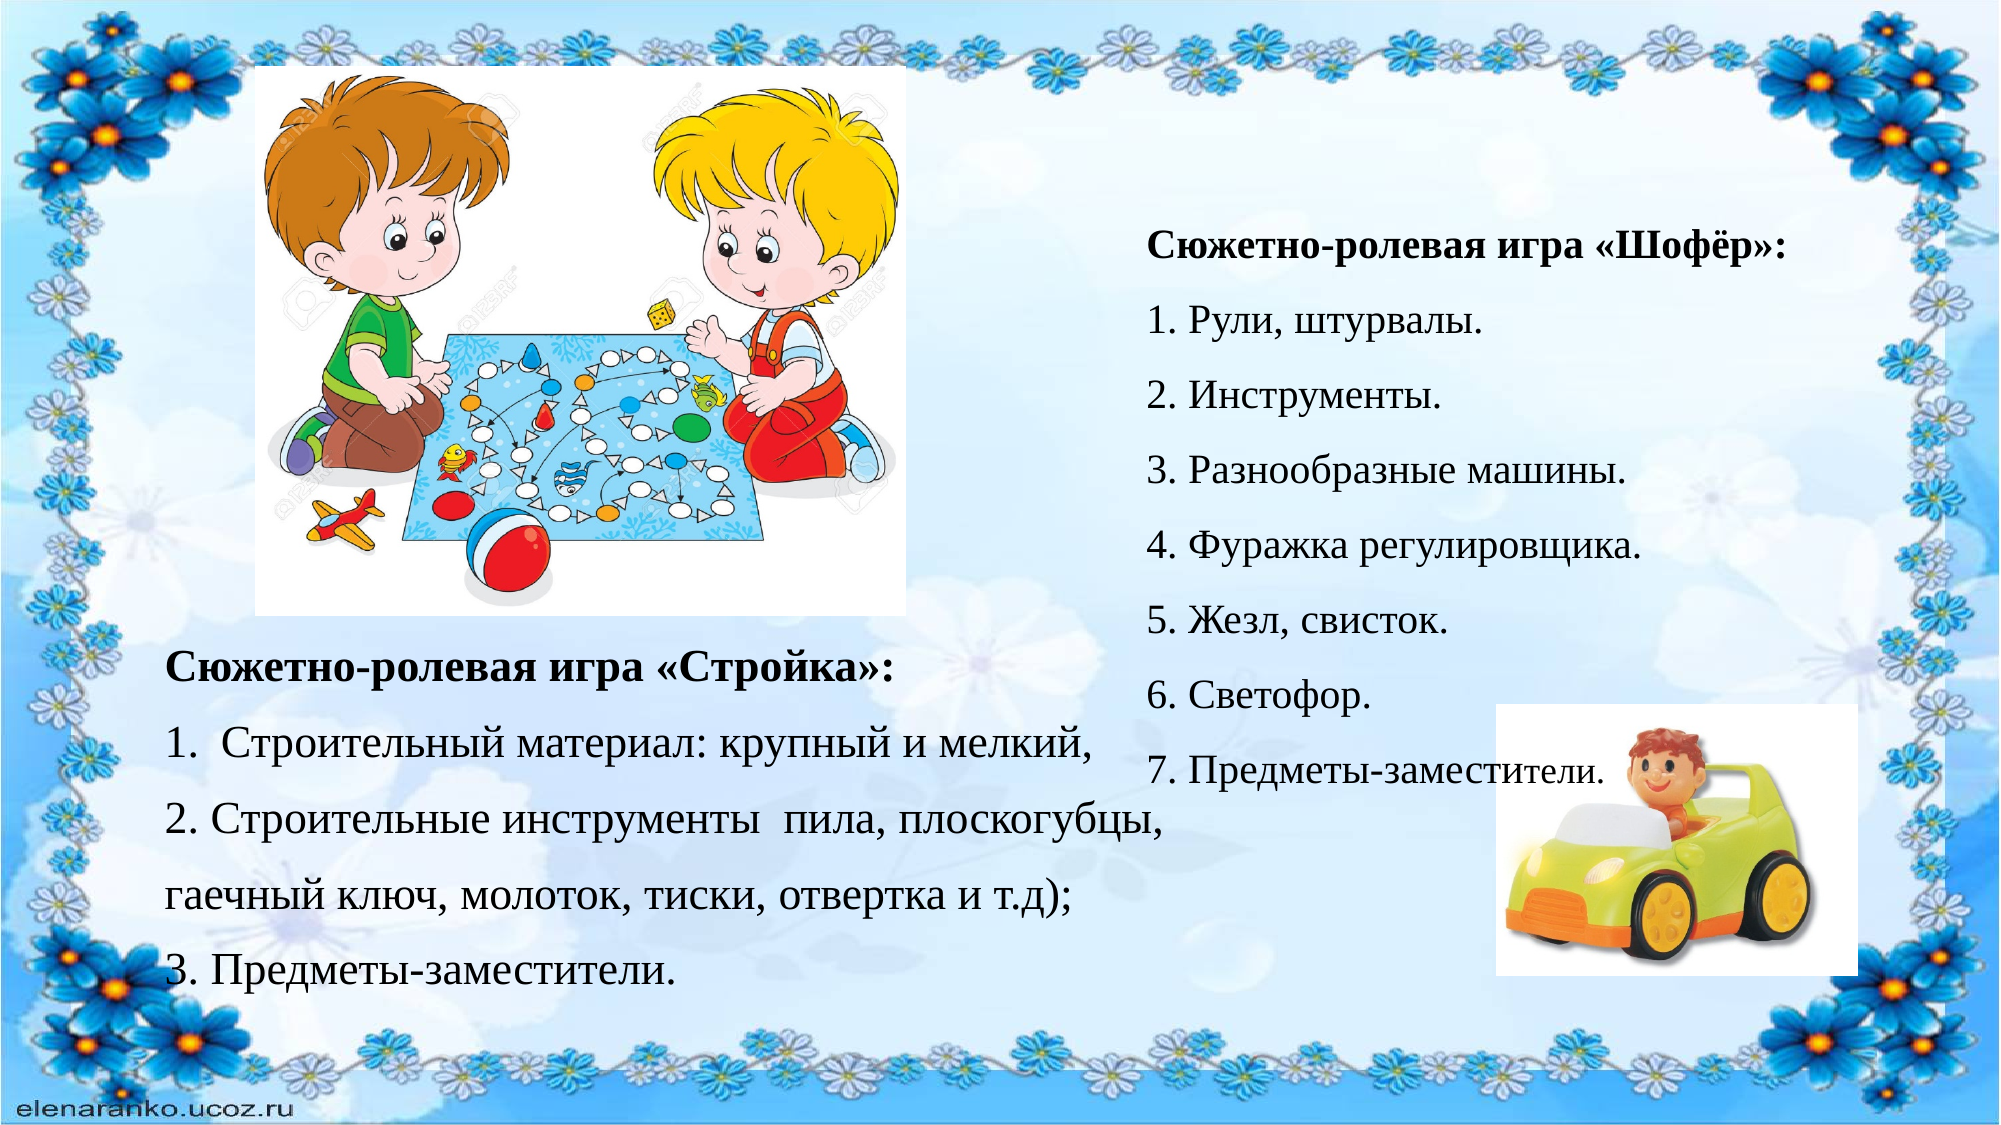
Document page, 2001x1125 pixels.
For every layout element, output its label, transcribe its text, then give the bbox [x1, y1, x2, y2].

picture [0, 0, 2001, 1125]
list Сюжетно-ролевая игра «Стройка»: Строительный материал: крупный и мелкий, 2. Строительные инструменты пила, плоскогубцы, гаечный ключ, молоток, тиски, отвертка и т.д); 3. Предметы-заместители. [149, 101, 1800, 1005]
text_box Сюжетно-ролевая игра «Шофёр»: 1. Рули, штурвалы. 2. Инструменты. 3. Разнообразные машины. 4. Фуражка регулировщика. 5. Жезл, свисток. 6. Светофор. 7. Предметы-заместители. [1131, 184, 1805, 800]
